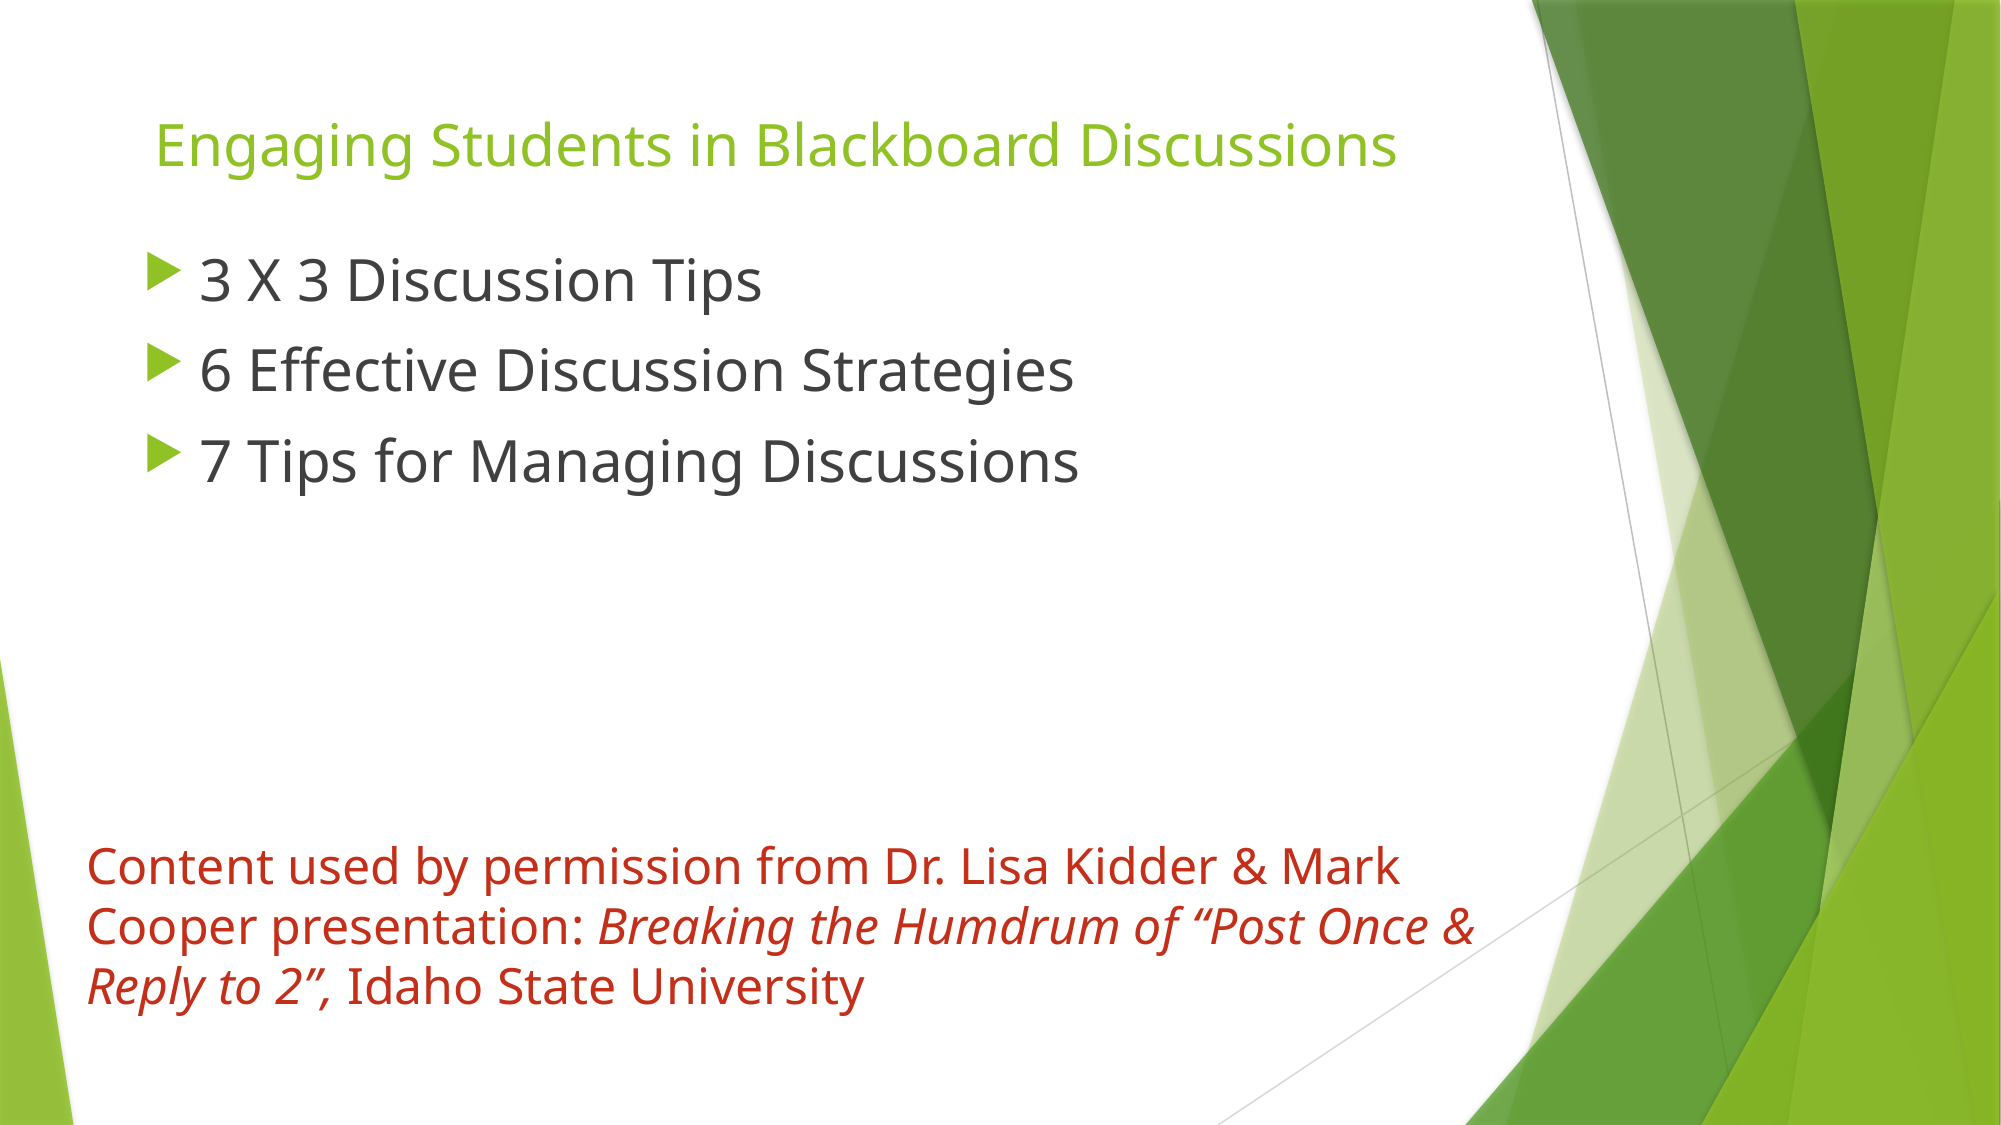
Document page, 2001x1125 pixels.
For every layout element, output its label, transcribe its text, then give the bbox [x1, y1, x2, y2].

list 3 X 3 Discussion Tips 6 Effective Discussion Strategies 7 Tips for Managing Discussions [128, 235, 1539, 827]
text_box Content used by permission from Dr. Lisa Kidder & Mark Cooper presentation: Breaking the Humdrum of “Post Once & Reply to 2”, Idaho State University [71, 827, 1576, 1082]
title Engaging Students in Blackboard Discussions [139, 100, 1550, 228]
